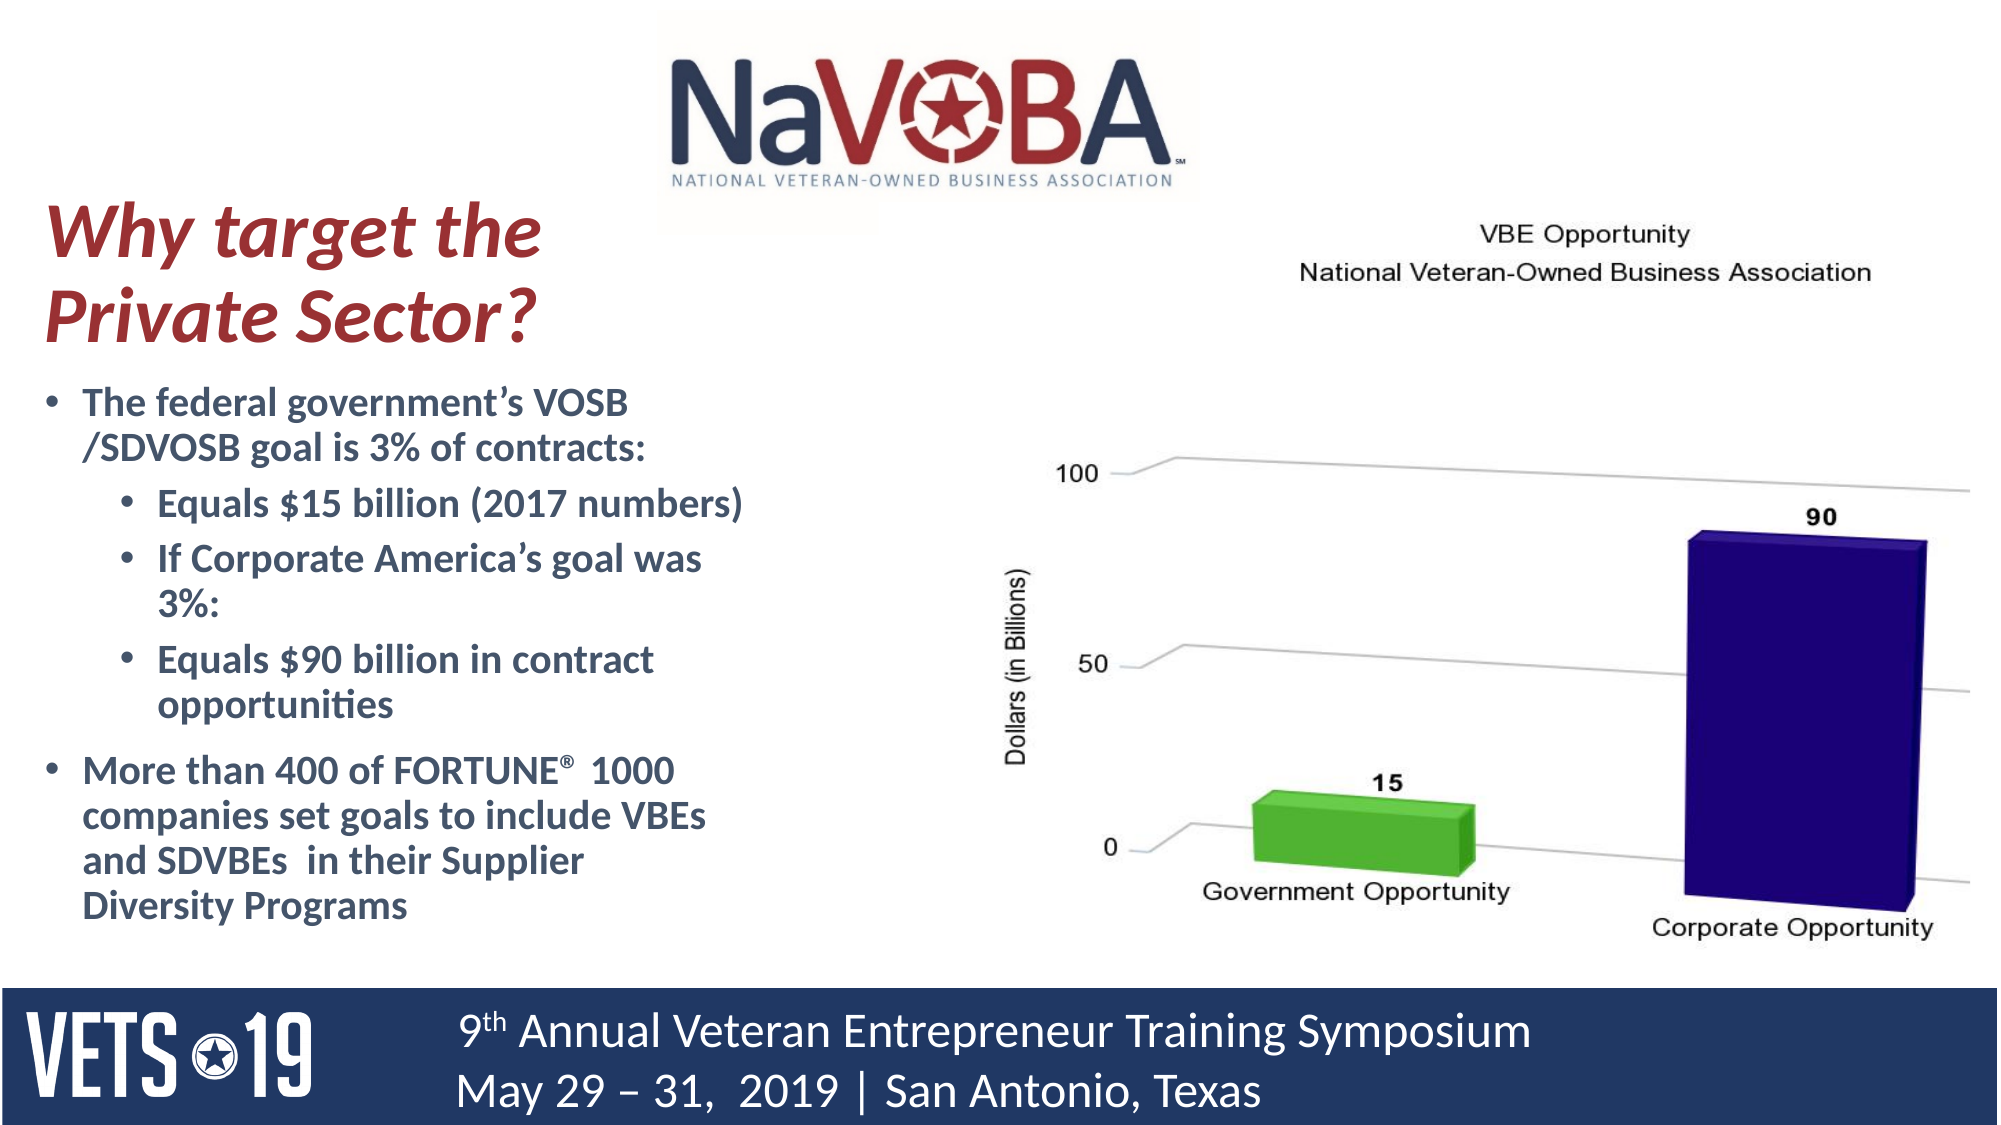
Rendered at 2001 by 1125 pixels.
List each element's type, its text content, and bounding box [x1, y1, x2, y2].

list Why target the Private Sector? The federal government’s VOSB /SDVOSB goal is 3% of contracts: Equals $15 billion (2017 numbers) If Corporate America’s goal was 3%: Equals $90 billion in contract opportunities More than 400 of FORTUNE® 1000 companies set goals to include VBEs and SDVBEs in their Supplier Diversity Programs [29, 181, 762, 1076]
picture [657, 10, 1971, 977]
